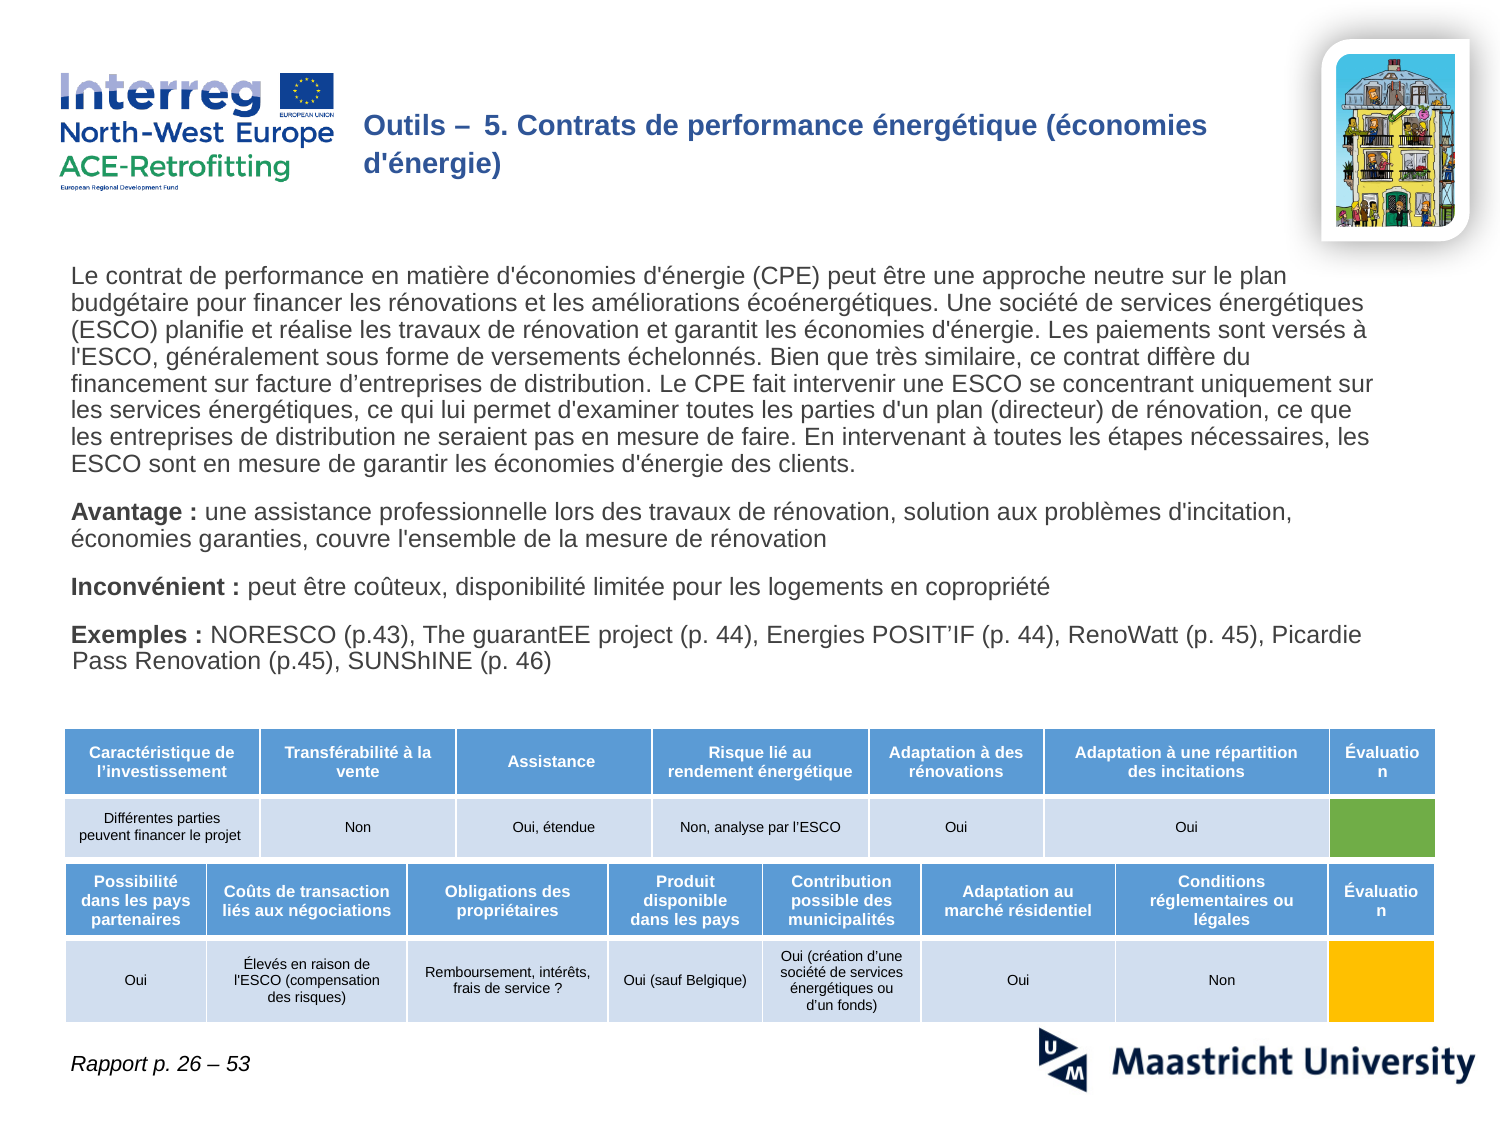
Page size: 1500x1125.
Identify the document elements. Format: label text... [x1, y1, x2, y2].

table_cell Oui, étendue [457, 799, 651, 857]
table_cell Oui [66, 941, 206, 1022]
text_box Outils – 5. Contrats de performance énergétique (économies d'énergie) [348, 90, 1291, 175]
table_header Évaluation [1329, 864, 1434, 935]
table_header Coûts de transaction liés aux négociations [207, 864, 406, 935]
table_cell [1329, 941, 1434, 1022]
table_header Adaptation à des rénovations [870, 729, 1043, 794]
table_header Adaptation à une répartition des incitations [1045, 729, 1329, 794]
table_cell Élevés en raison de l'ESCO (compensation des risques) [207, 941, 406, 1022]
table_cell Non [1116, 941, 1327, 1022]
table_cell Remboursement, intérêts, frais de service ? [408, 941, 607, 1022]
table_header Risque lié au rendement énergétique [653, 729, 868, 794]
table_cell Oui [922, 941, 1115, 1022]
table_header Évaluation [1330, 729, 1435, 794]
table_cell Différentes parties peuvent financer le projet [65, 799, 259, 857]
table_header Caractéristique de l’investissement [65, 729, 259, 794]
picture [34, 46, 360, 220]
table_cell Oui (sauf Belgique) [609, 941, 762, 1022]
list Le contrat de performance en matière d'économies d'énergie (CPE) peut être une approche neutre sur le plan budgétaire pour financer les rénovations et les améliorations écoénergétiques. Une société de services énergétiques (ESCO) planifie et réalise les travaux de rénovation et garantit les économies d'énergie. Les paiements sont versés à l'ESCO, généralement sous forme de versements échelonnés. Bien que très similaire, ce contrat diffère du financement sur facture d’entreprises de distribution. Le CPE fait intervenir une ESCO se concentrant uniquement sur les services énergétiques, ce qui lui permet d'examiner toutes les parties d'un plan (directeur) de rénovation, ce que les entreprises de distribution ne seraient pas en mesure de faire. En intervenant à toutes les étapes nécessaires, les ESCO sont en mesure de garantir les économies d'énergie des clients. Avantage : une assistance professionnelle lors des travaux de rénovation, solution aux problèmes d'incitation, économies garanties, couvre l'ensemble de la mesure de rénovation Inconvénient : peut être coûteux, disponibilité limitée pour les logements en copropriété Exemples : NORESCO (p.43), The guarantEE project (p. 44), Energies POSIT’IF (p. 44), RenoWatt (p. 45), Picardie Pass Renovation (p.45), SUNShINE (p. 46) [55, 255, 1397, 901]
table_header Transférabilité à la vente [261, 729, 455, 794]
table_header Produit disponible dans les pays [609, 864, 762, 935]
table_cell Non, analyse par l’ESCO [653, 799, 868, 857]
table_cell [1330, 799, 1435, 857]
table_cell Oui [1045, 799, 1329, 857]
table_header Obligations des propriétaires [408, 864, 607, 935]
table_cell Oui [870, 799, 1043, 857]
table_header Possibilité dans les pays partenaires [66, 864, 206, 935]
table_header Conditions réglementaires ou légales [1116, 864, 1327, 935]
table_cell Non [261, 799, 455, 857]
picture [1037, 1006, 1481, 1125]
table_header Assistance [457, 729, 651, 794]
table_header Adaptation au marché résidentiel [922, 864, 1115, 935]
text_box Rapport p. 26 – 53 [55, 1034, 405, 1085]
picture [1337, 54, 1455, 226]
table_cell Oui (création d’une société de services énergétiques ou d’un fonds) [763, 941, 920, 1022]
table_header Contribution possible des municipalités [763, 864, 920, 935]
